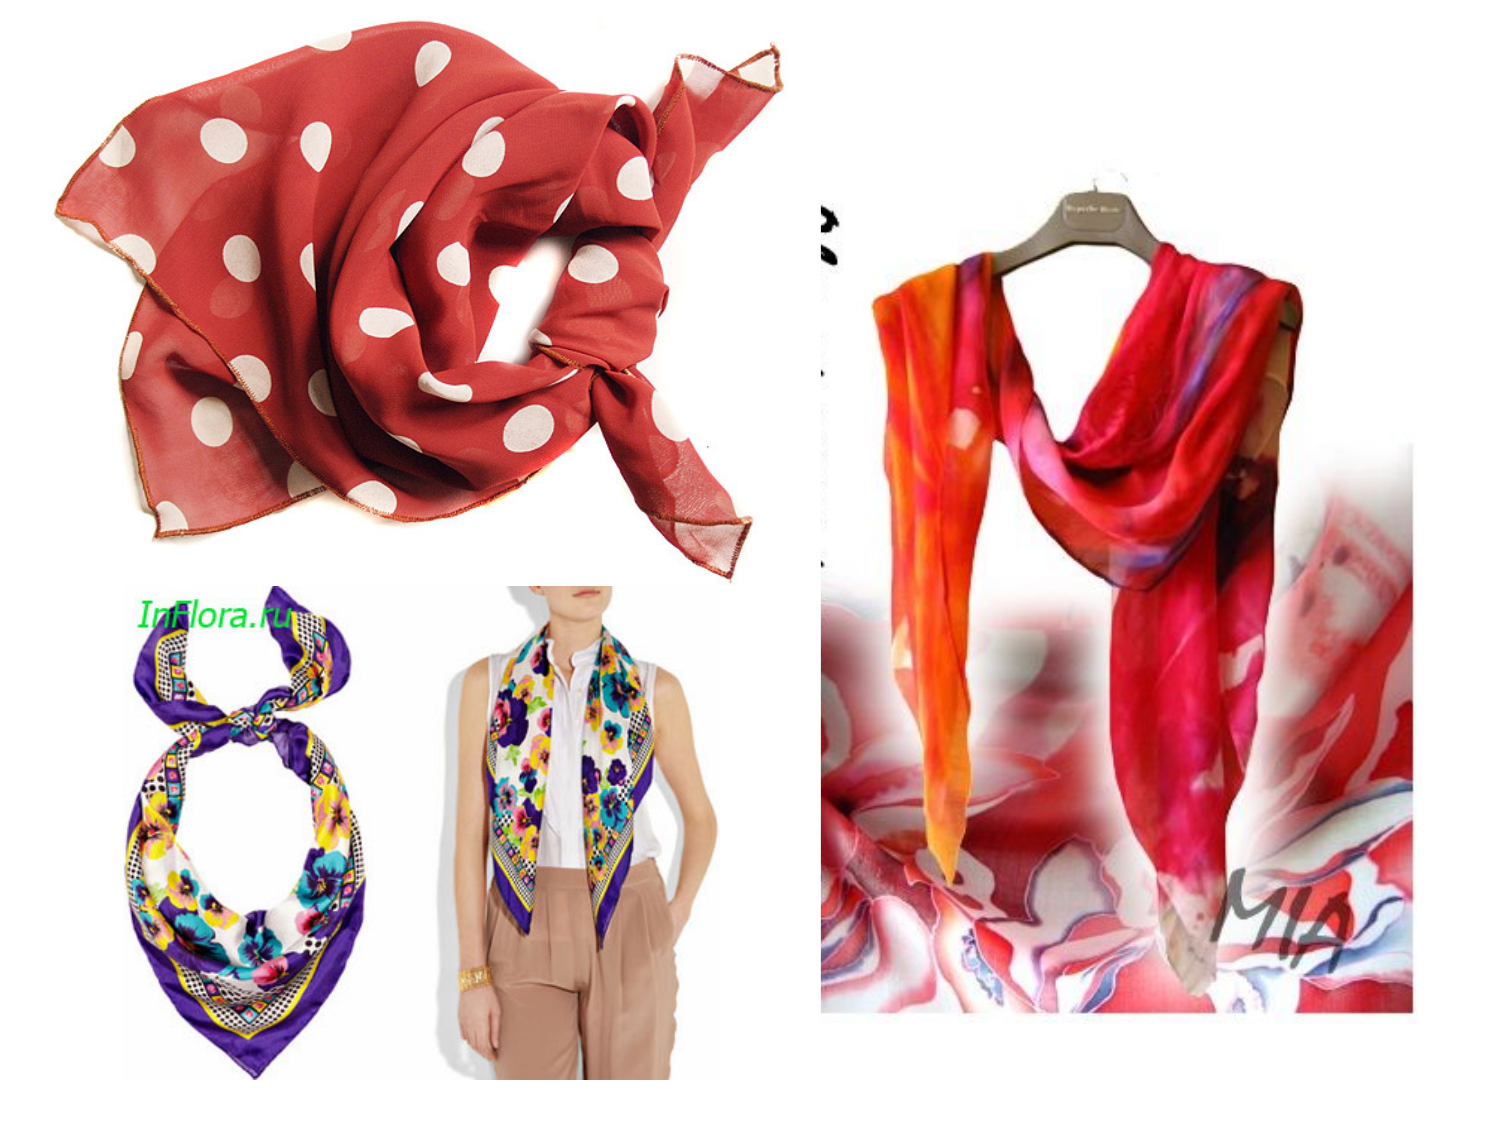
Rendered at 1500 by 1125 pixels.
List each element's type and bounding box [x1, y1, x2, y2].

picture [41, 0, 798, 1080]
picture [820, 148, 1417, 1024]
